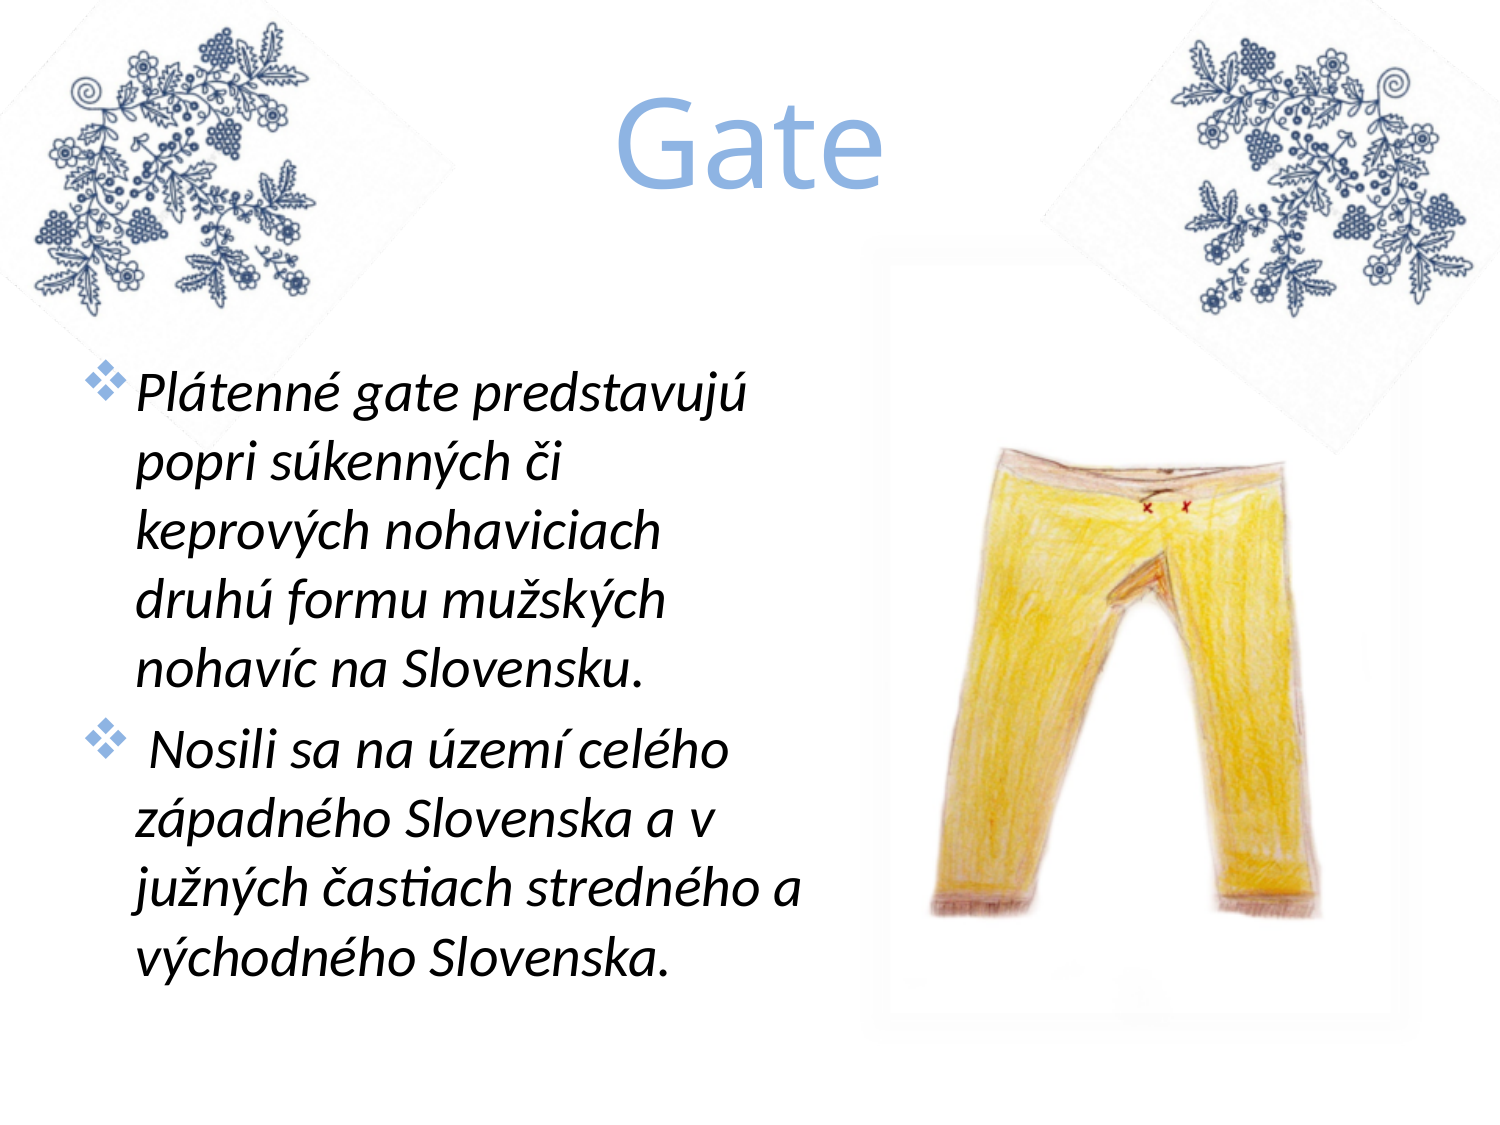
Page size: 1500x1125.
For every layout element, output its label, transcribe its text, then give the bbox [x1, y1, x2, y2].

picture [0, 0, 456, 454]
title Gate [460, 45, 1022, 233]
list Plátenné gate predstavujú popri súkenných či keprových nohaviciach druhú formu mužských nohavíc na Slovensku. Nosili sa na území celého západného Slovenska a v južných častiach stredného a východného Slovenska. [64, 255, 823, 998]
picture [856, 0, 1500, 1049]
